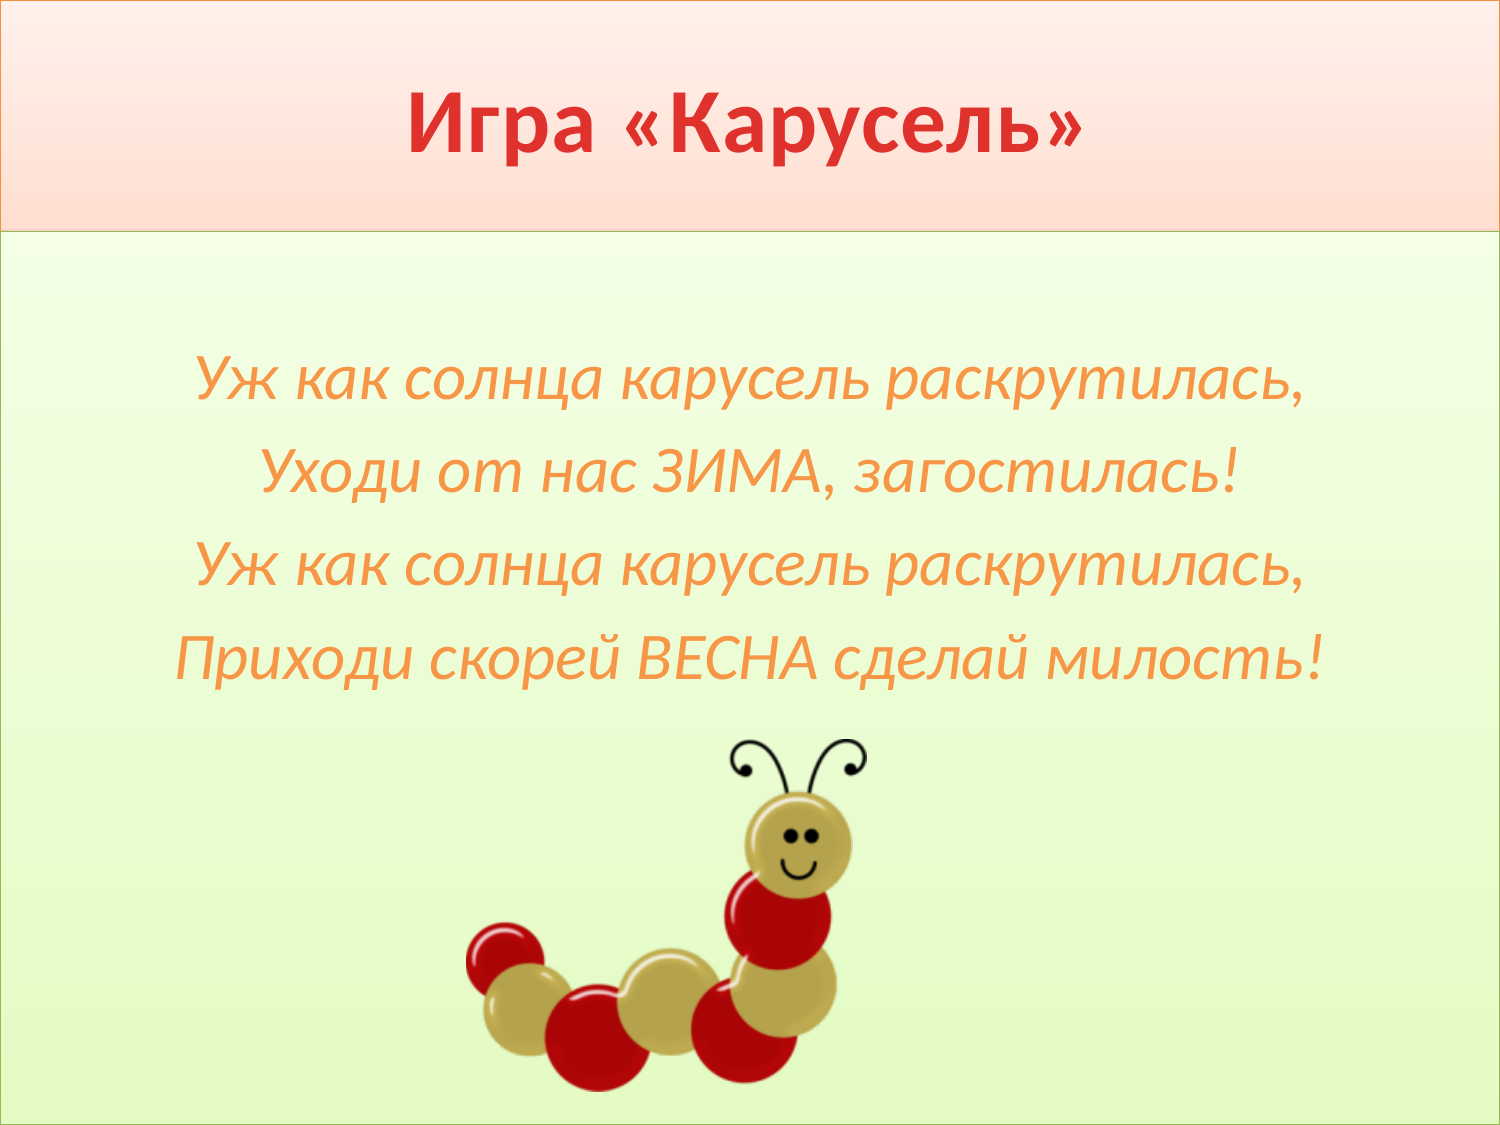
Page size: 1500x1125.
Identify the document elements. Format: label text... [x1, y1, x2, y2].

title Игра «Карусель» [0, 0, 1500, 230]
picture [466, 739, 867, 1092]
list Уж как солнца карусель раскрутилась, Уходи от нас ЗИМА, загостилась! Уж как солнца карусель раскрутилась, Приходи скорей ВЕСНА сделай милость! [0, 231, 1500, 1125]
